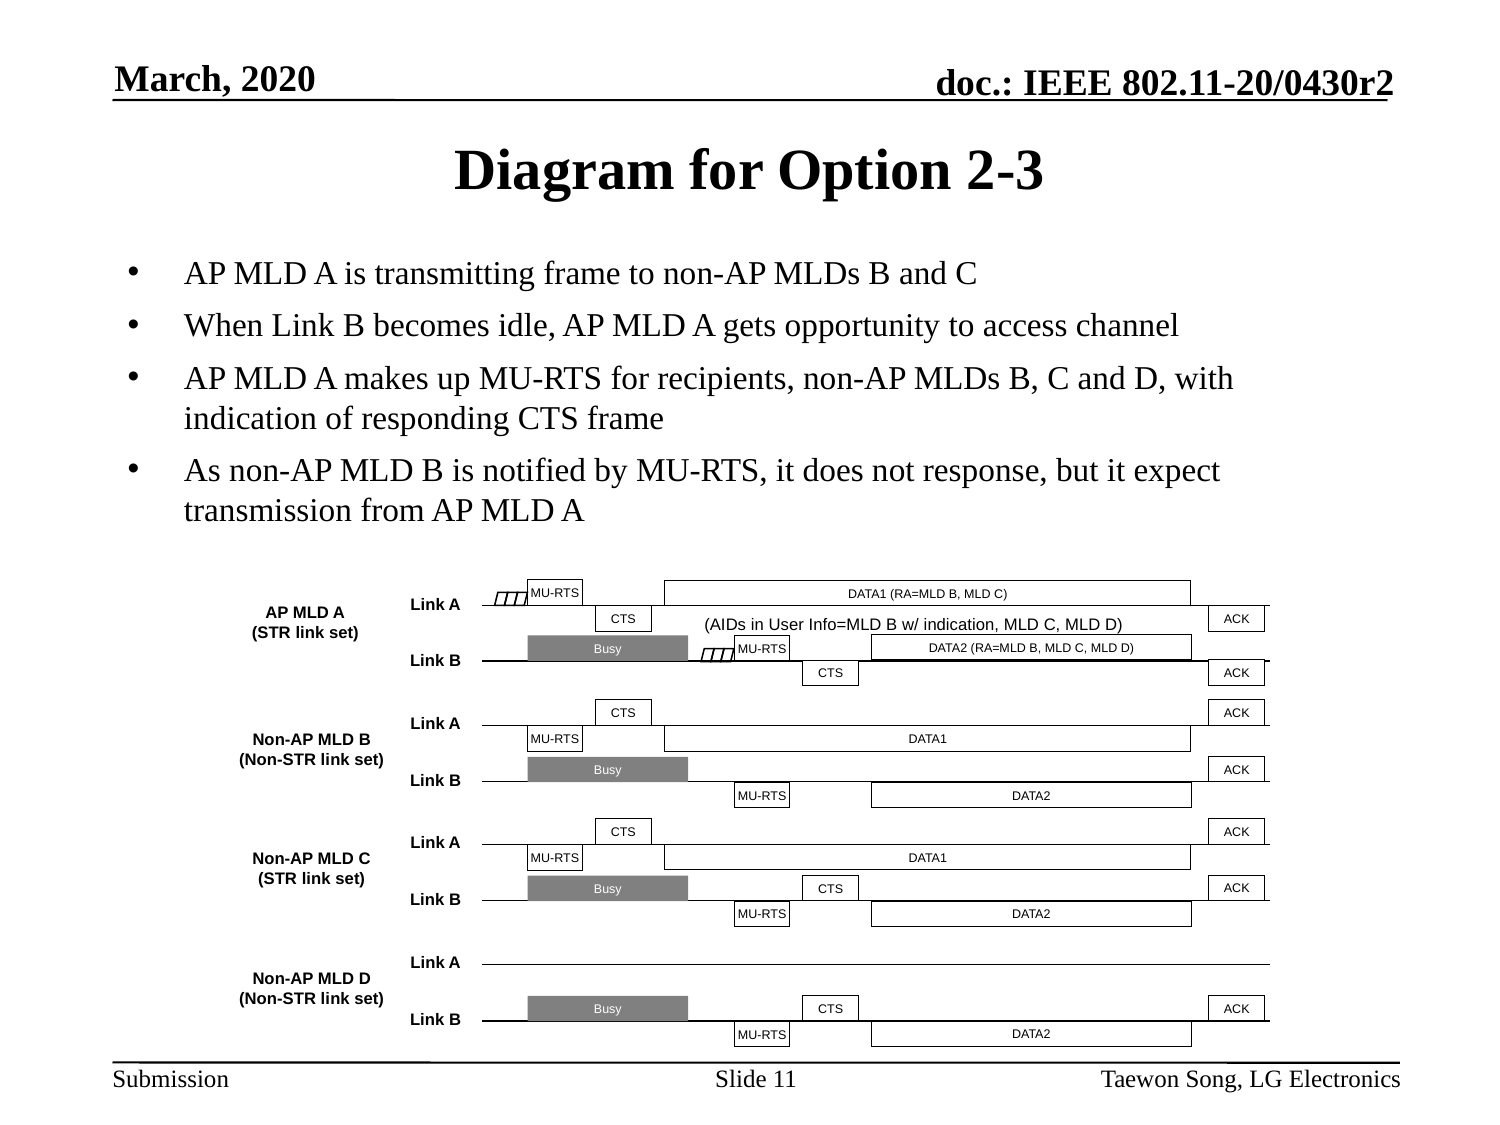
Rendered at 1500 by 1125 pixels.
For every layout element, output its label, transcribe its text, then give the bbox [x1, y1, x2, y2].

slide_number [114, 54, 423, 100]
list AP MLD A is transmitting frame to non-AP MLDs B and C When Link B becomes idle, AP MLD A gets opportunity to access channel AP MLD A makes up MU-RTS for recipients, non-AP MLDs B, C and D, with indication of responding CTS frame As non-AP MLD B is notified by MU-RTS, it does not response, but it expect transmission from AP MLD A [112, 243, 1388, 1000]
title Diagram for Option 2-3 [112, 112, 1388, 221]
slide_number Slide 11 [712, 1061, 800, 1123]
footer Taewon Song, LG Electronics [878, 1061, 1402, 1093]
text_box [222, 579, 1270, 1047]
